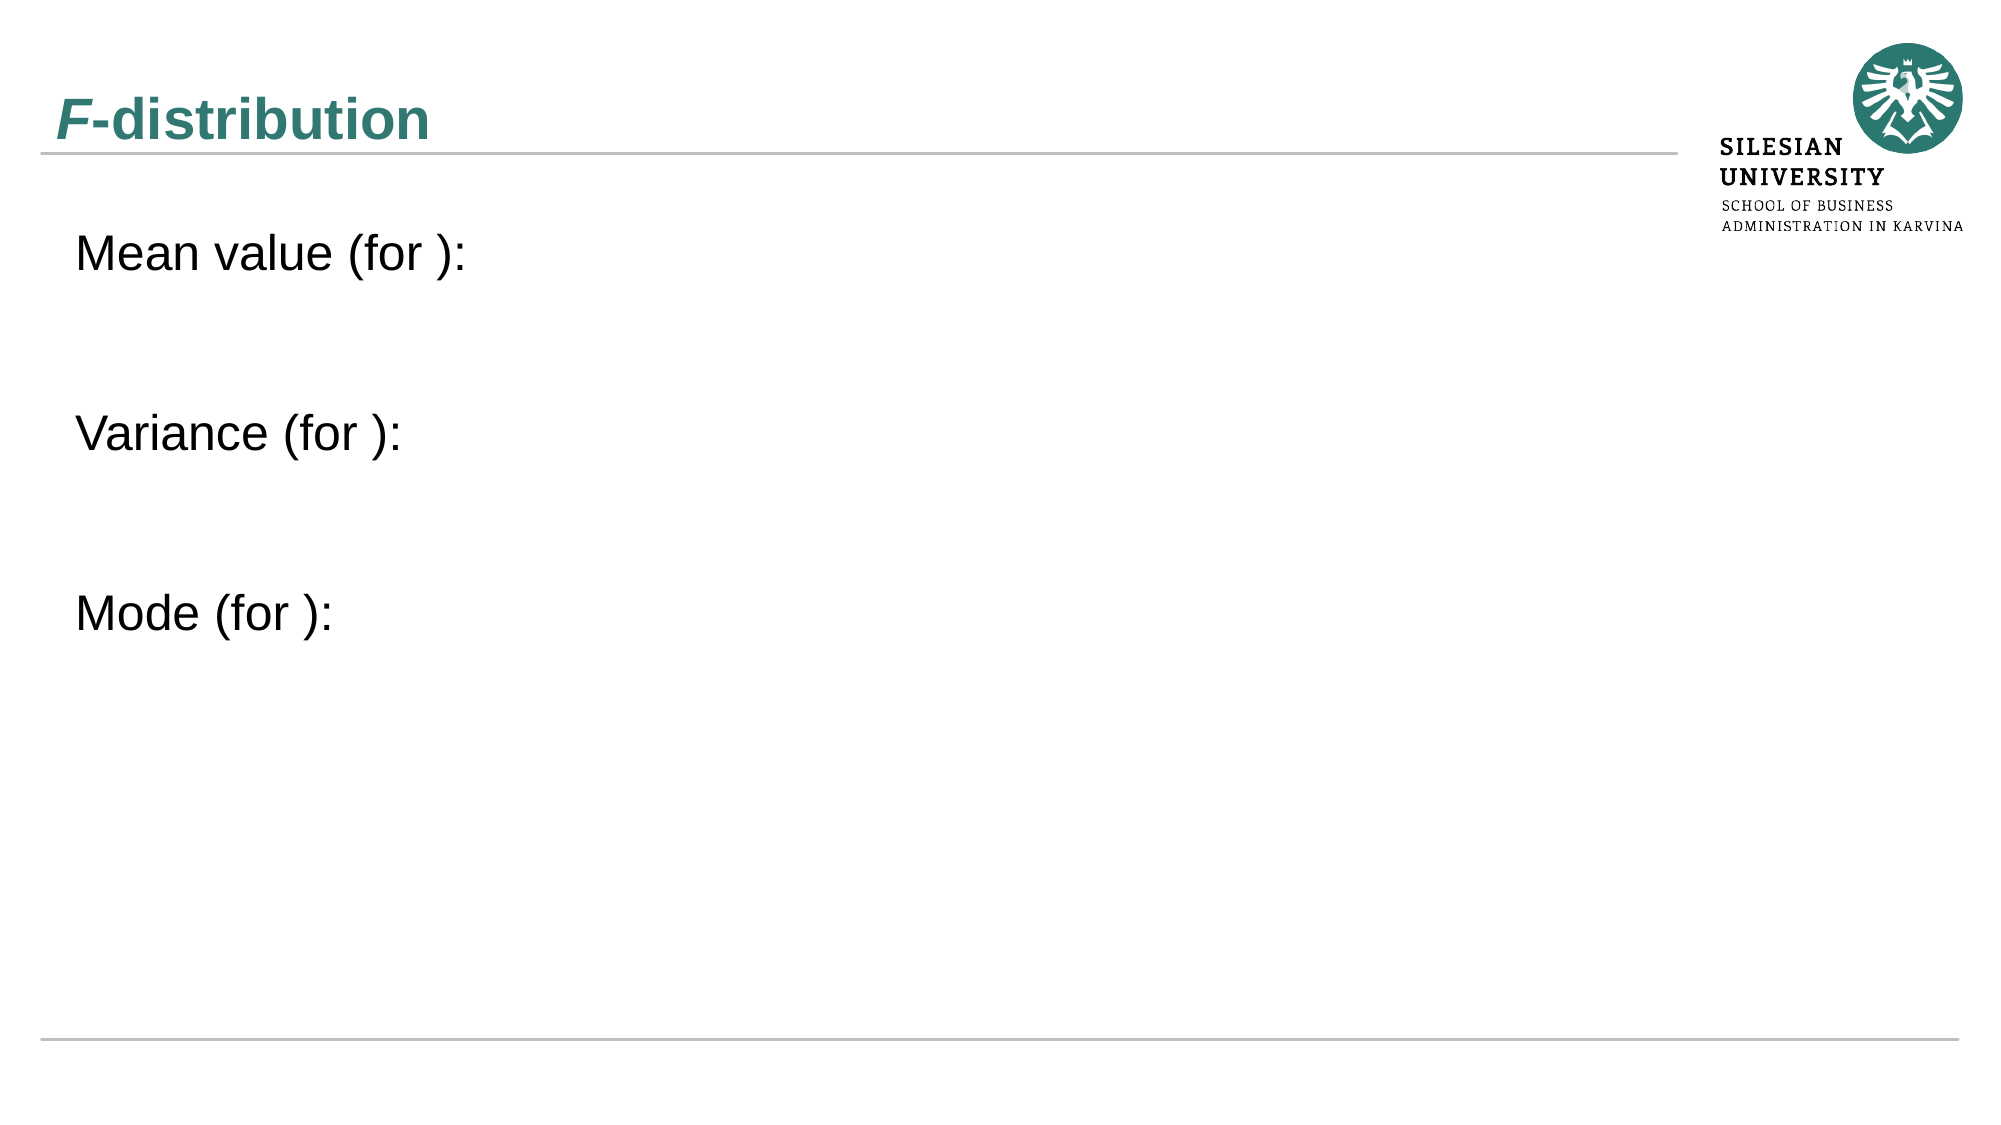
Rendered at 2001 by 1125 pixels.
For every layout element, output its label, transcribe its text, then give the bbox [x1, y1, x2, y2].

picture [1720, 43, 1963, 231]
title F-distribution [41, 73, 1636, 150]
